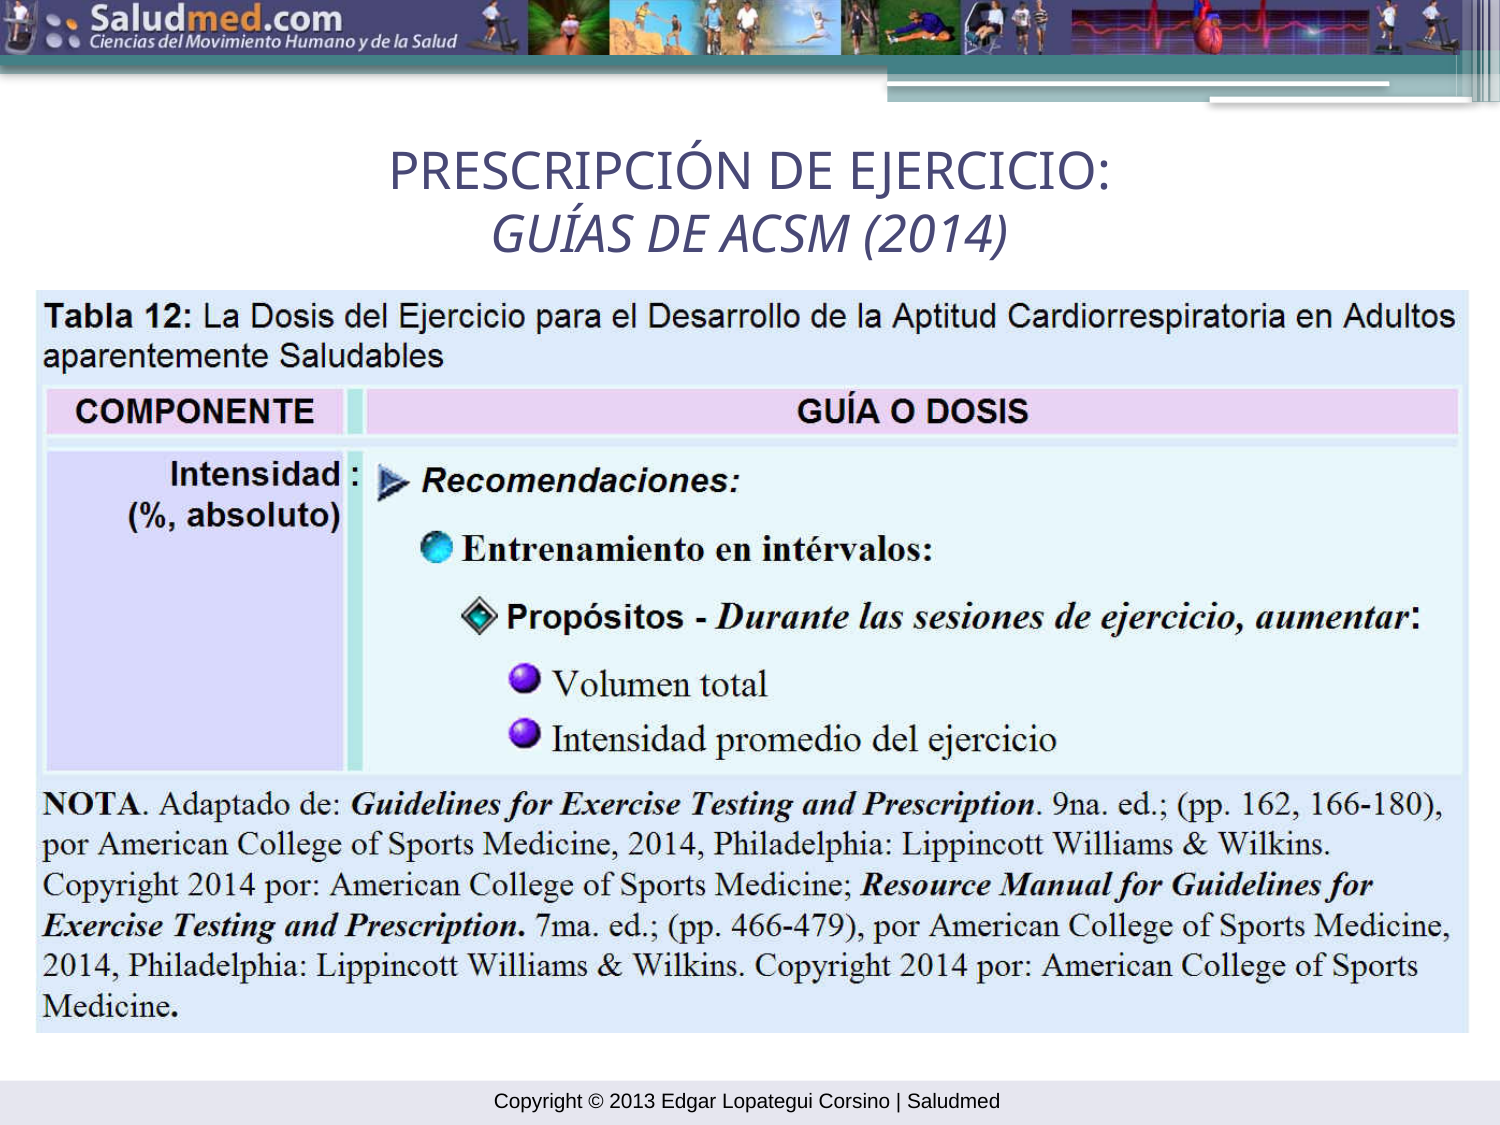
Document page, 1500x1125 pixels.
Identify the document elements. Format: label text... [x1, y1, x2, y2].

picture [0, 0, 1460, 55]
text_box PRESCRIPCIÓN DE EJERCICIO: GUÍAS DE ACSM (2014) [0, 172, 1500, 291]
picture [35, 290, 1471, 1033]
